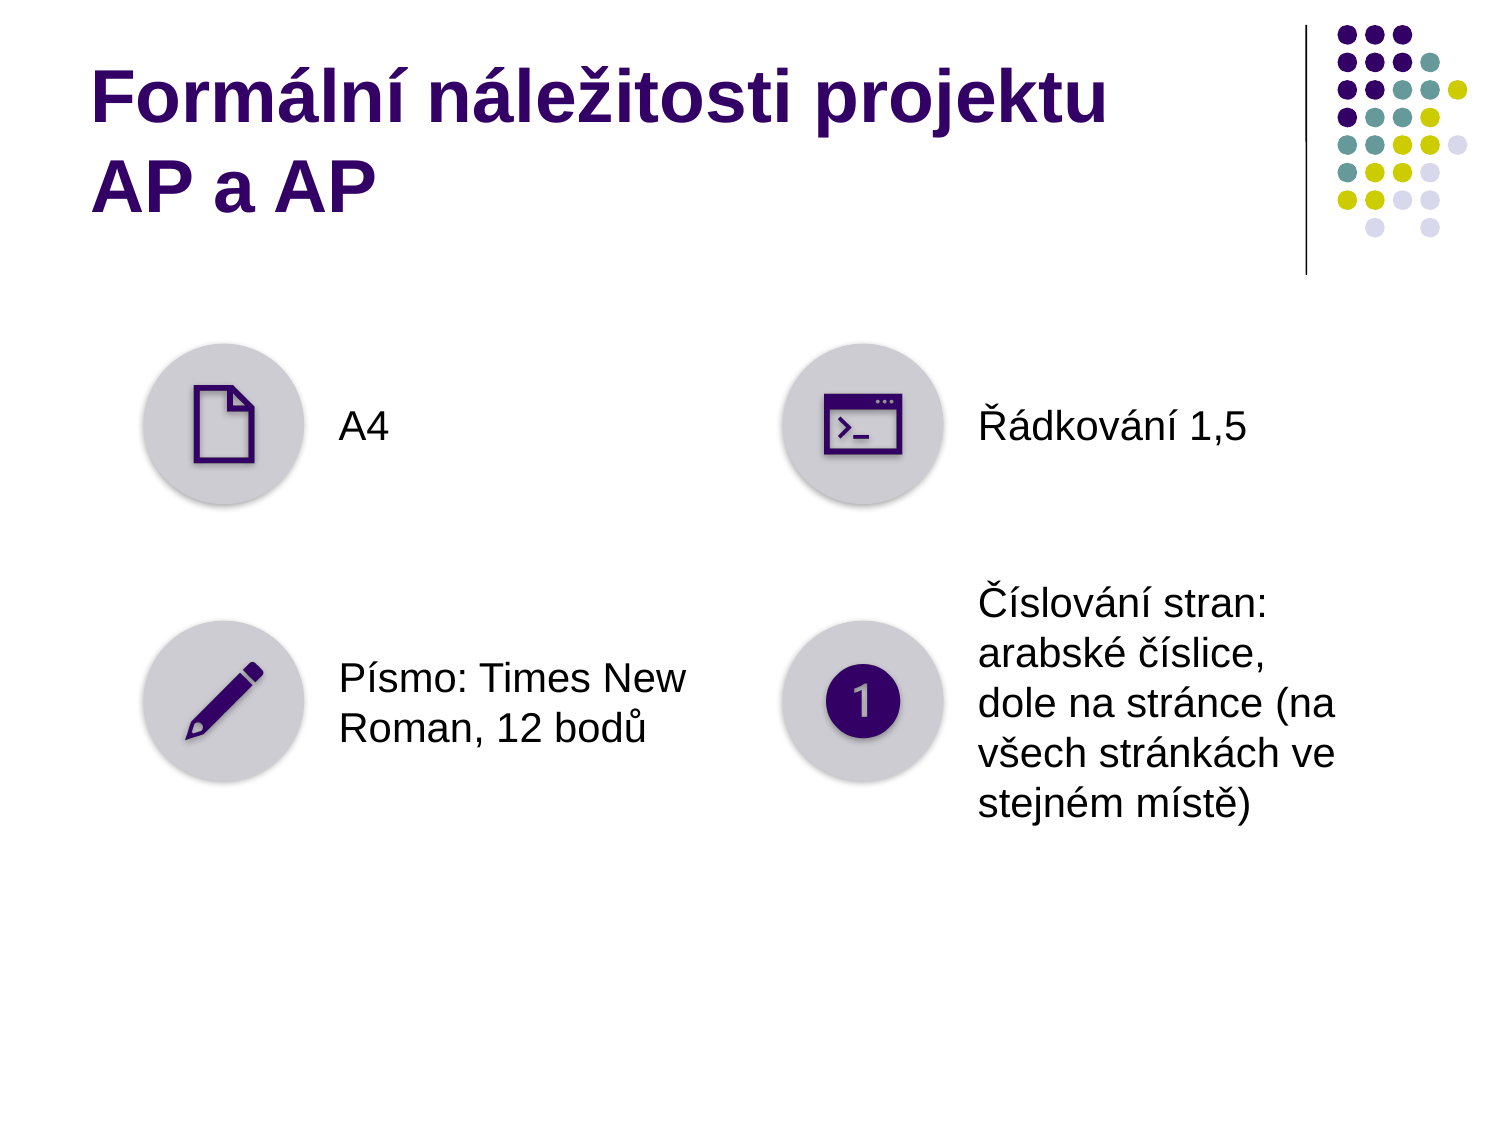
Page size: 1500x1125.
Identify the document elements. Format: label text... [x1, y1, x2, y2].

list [134, 219, 1366, 906]
title Formální náležitosti projektu AP a AP [75, 44, 1235, 236]
